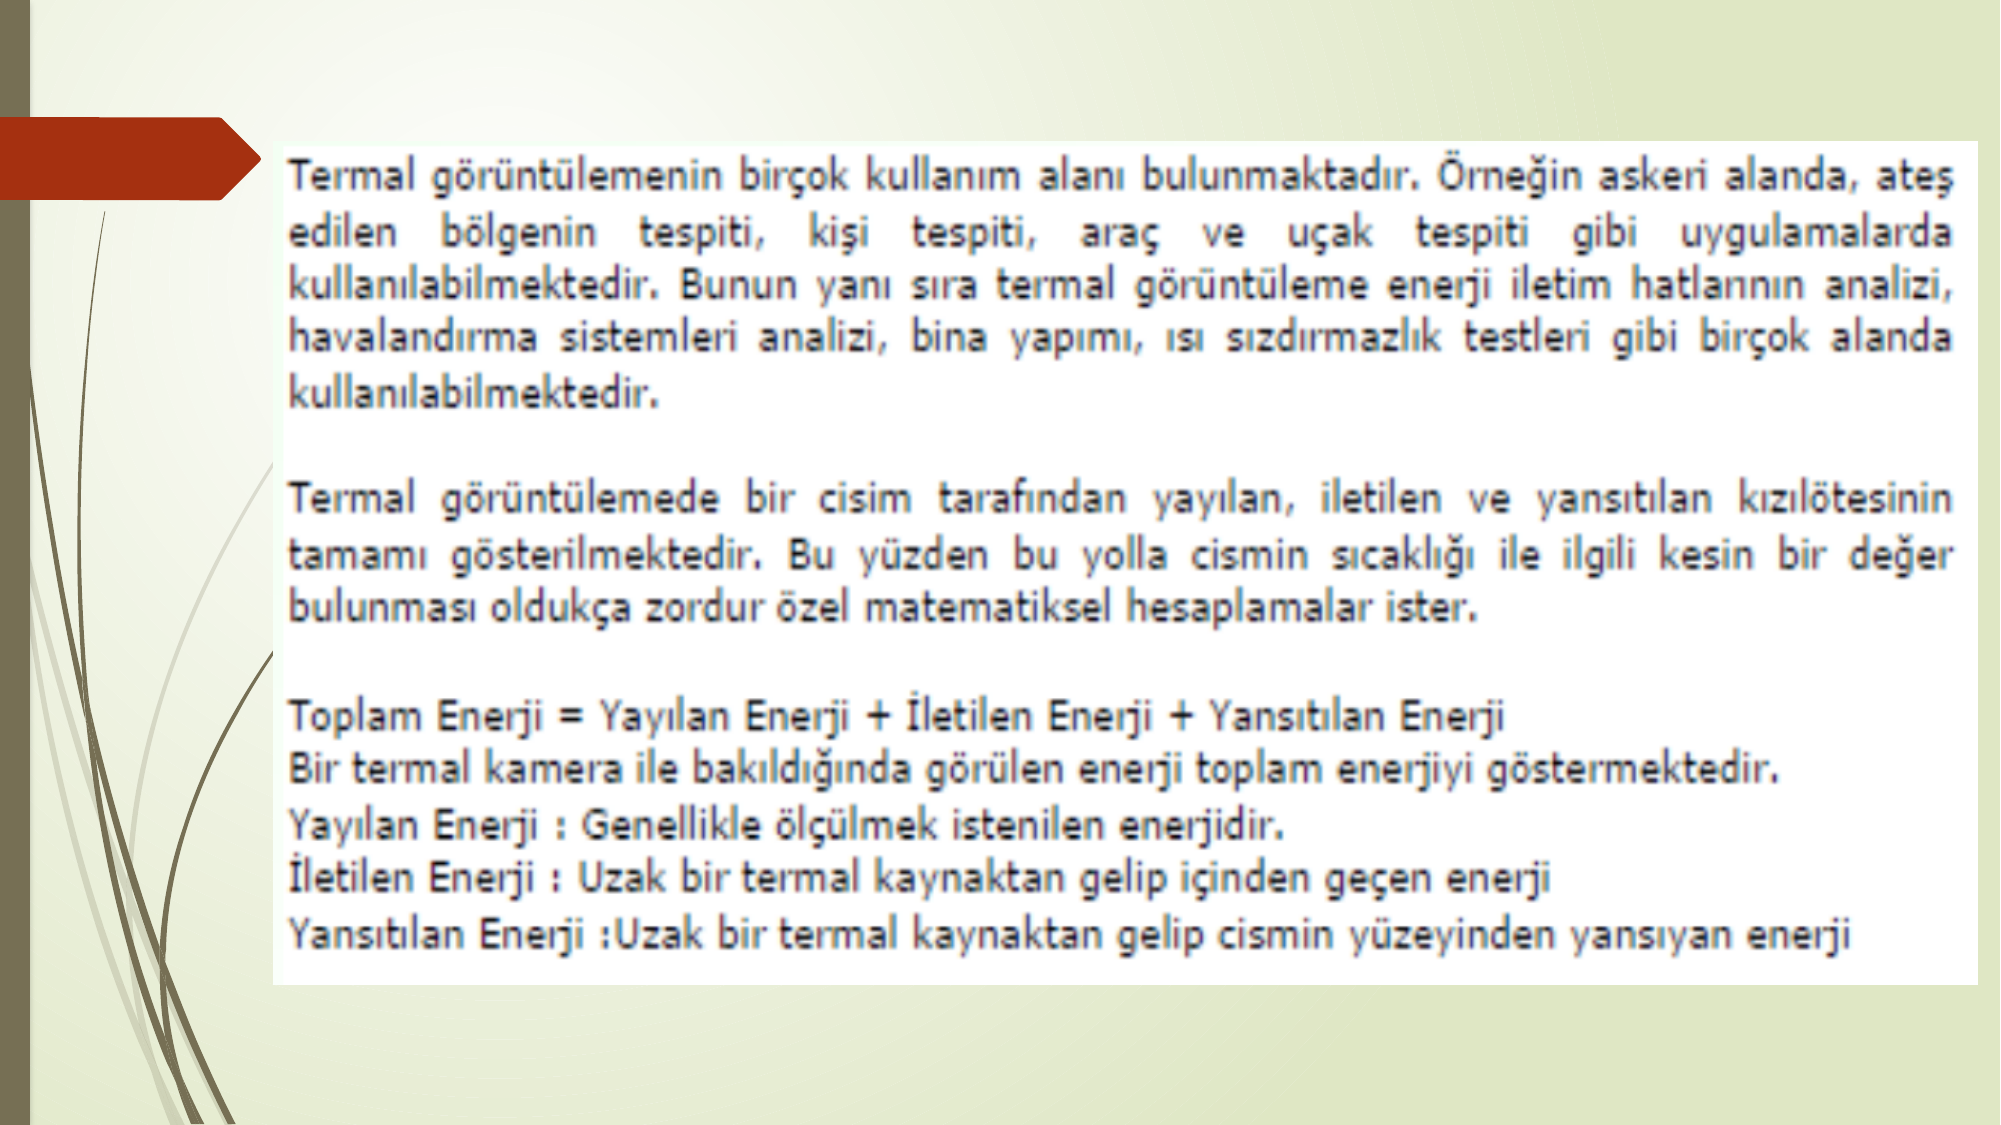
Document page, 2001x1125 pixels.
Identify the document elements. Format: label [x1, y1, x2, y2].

list [272, 140, 1978, 985]
